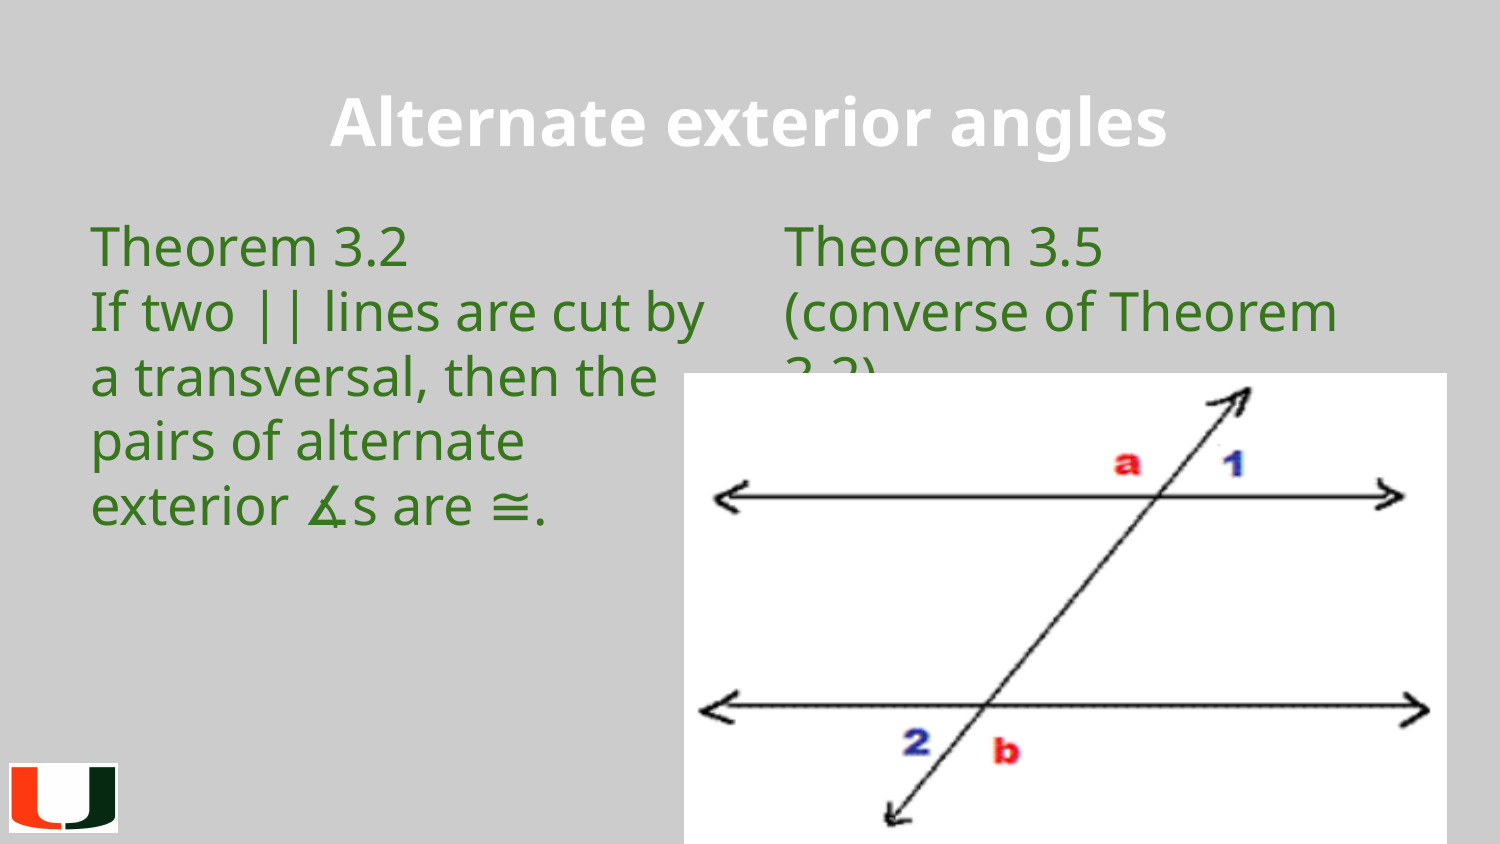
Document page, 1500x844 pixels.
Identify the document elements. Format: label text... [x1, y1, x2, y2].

list Theorem 3.2 If two || lines are cut by a transversal, then the pairs of alternate exterior ∡s are ≅. [75, 196, 731, 808]
picture [684, 373, 1447, 844]
picture [9, 763, 118, 833]
list Theorem 3.5 (converse of Theorem 3.2) [769, 196, 1425, 372]
title Alternate exterior angles [75, 33, 1425, 175]
